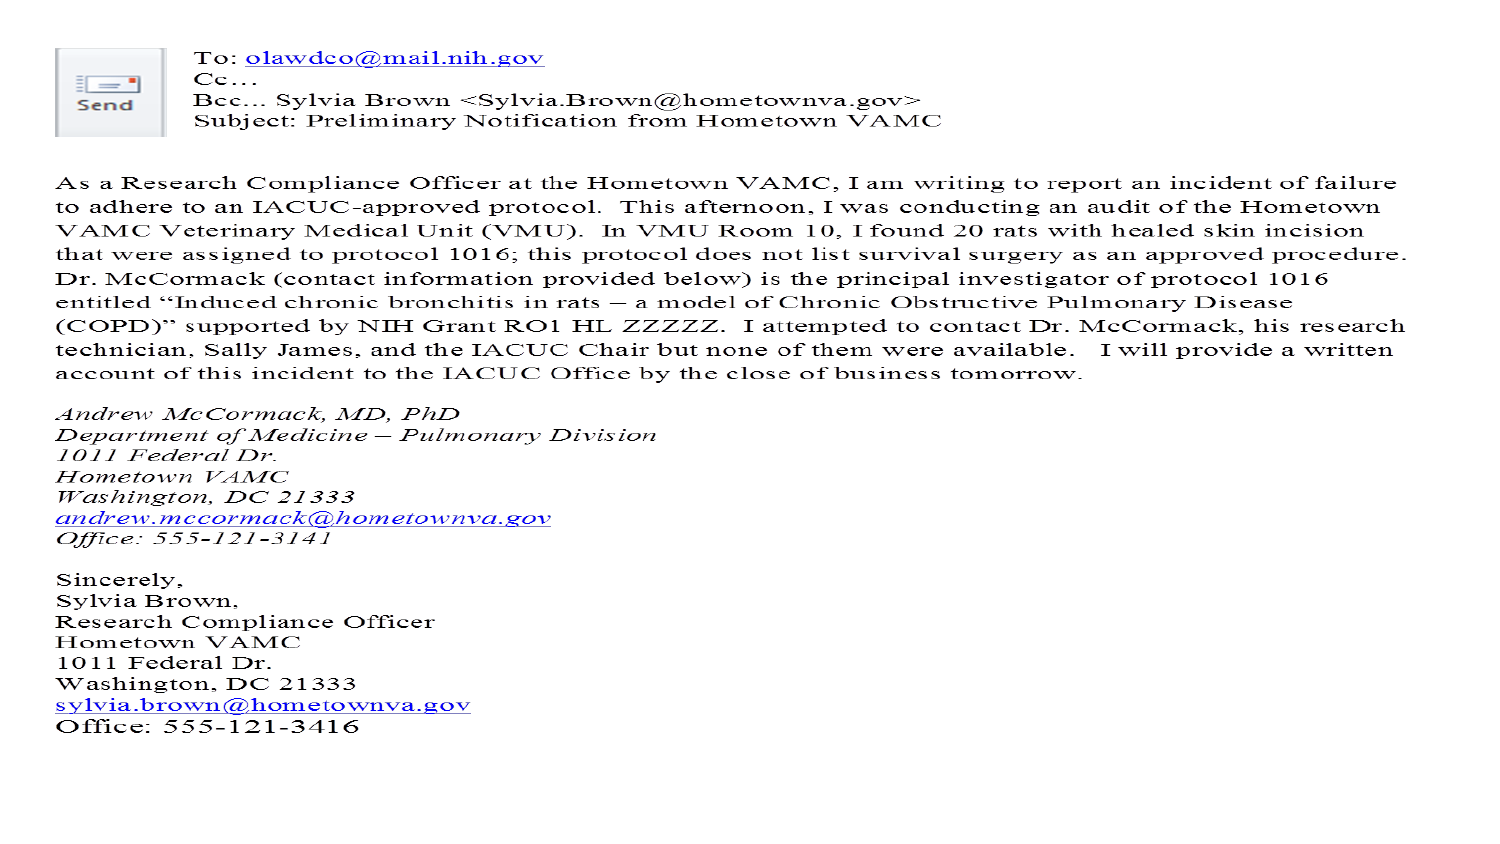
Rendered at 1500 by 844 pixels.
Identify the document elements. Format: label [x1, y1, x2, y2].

picture [55, 6, 1413, 844]
